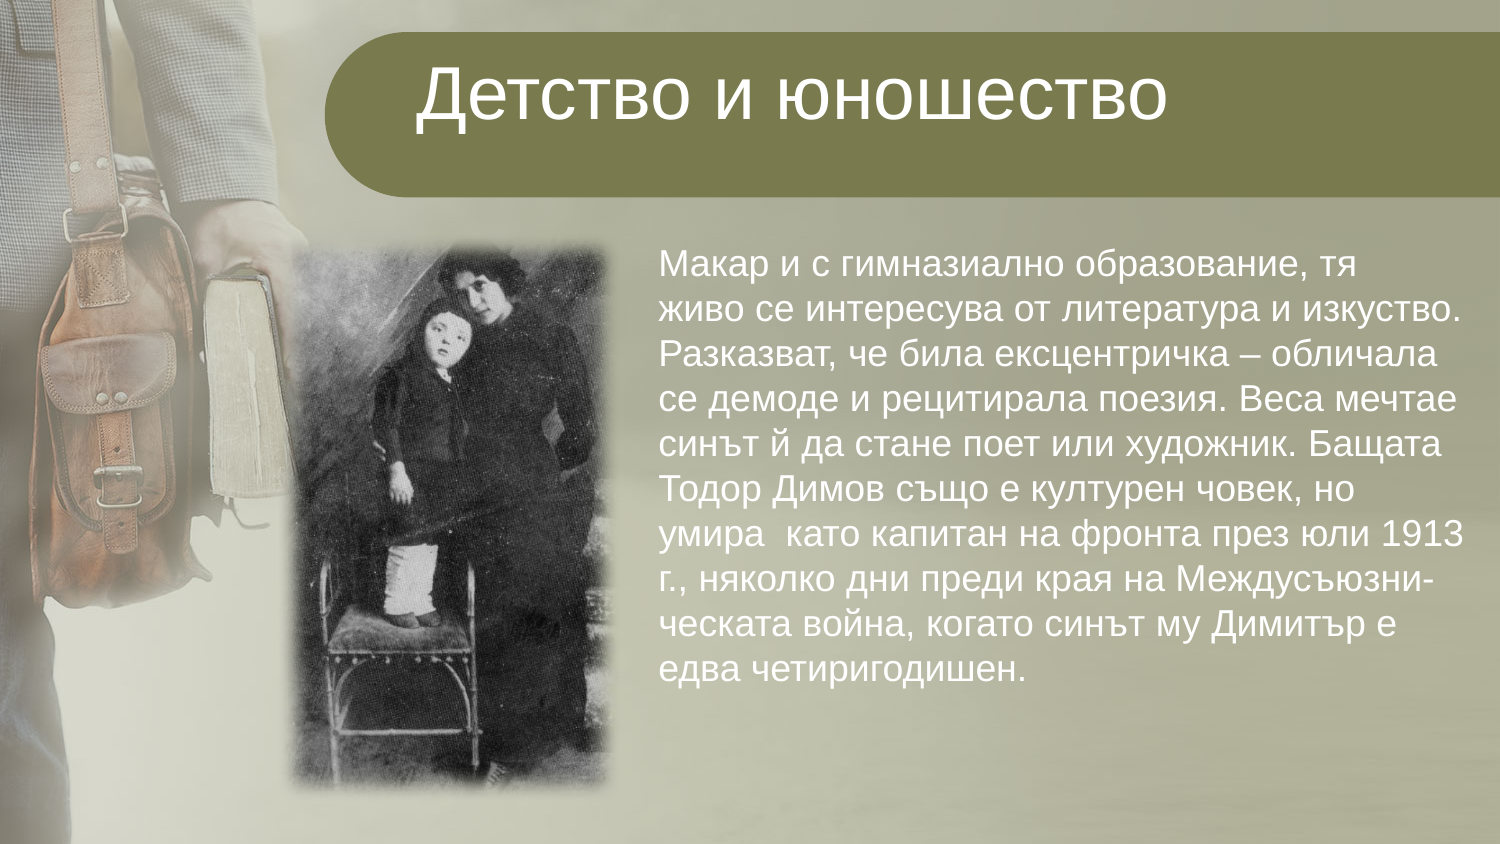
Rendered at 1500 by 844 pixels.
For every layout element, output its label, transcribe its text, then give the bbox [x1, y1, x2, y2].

text_box Макар и с гимназиално образование, тя живо се интересува от литература и изкуство. Разказват, че била ексцентричка – обличала се демоде и рецитирала поезия. Веса мечтае синът й да стане поет или художник. Бащата Тодор Димов също е културен човек, но умира като капитан на фронта през юли 1913 г., няколко дни преди края на Междусъюзни- ческата война, когато синът му Димитър е едва четиригодишен. [643, 231, 1483, 696]
picture [0, 0, 1500, 844]
list Детство и юношество [401, 42, 1500, 137]
